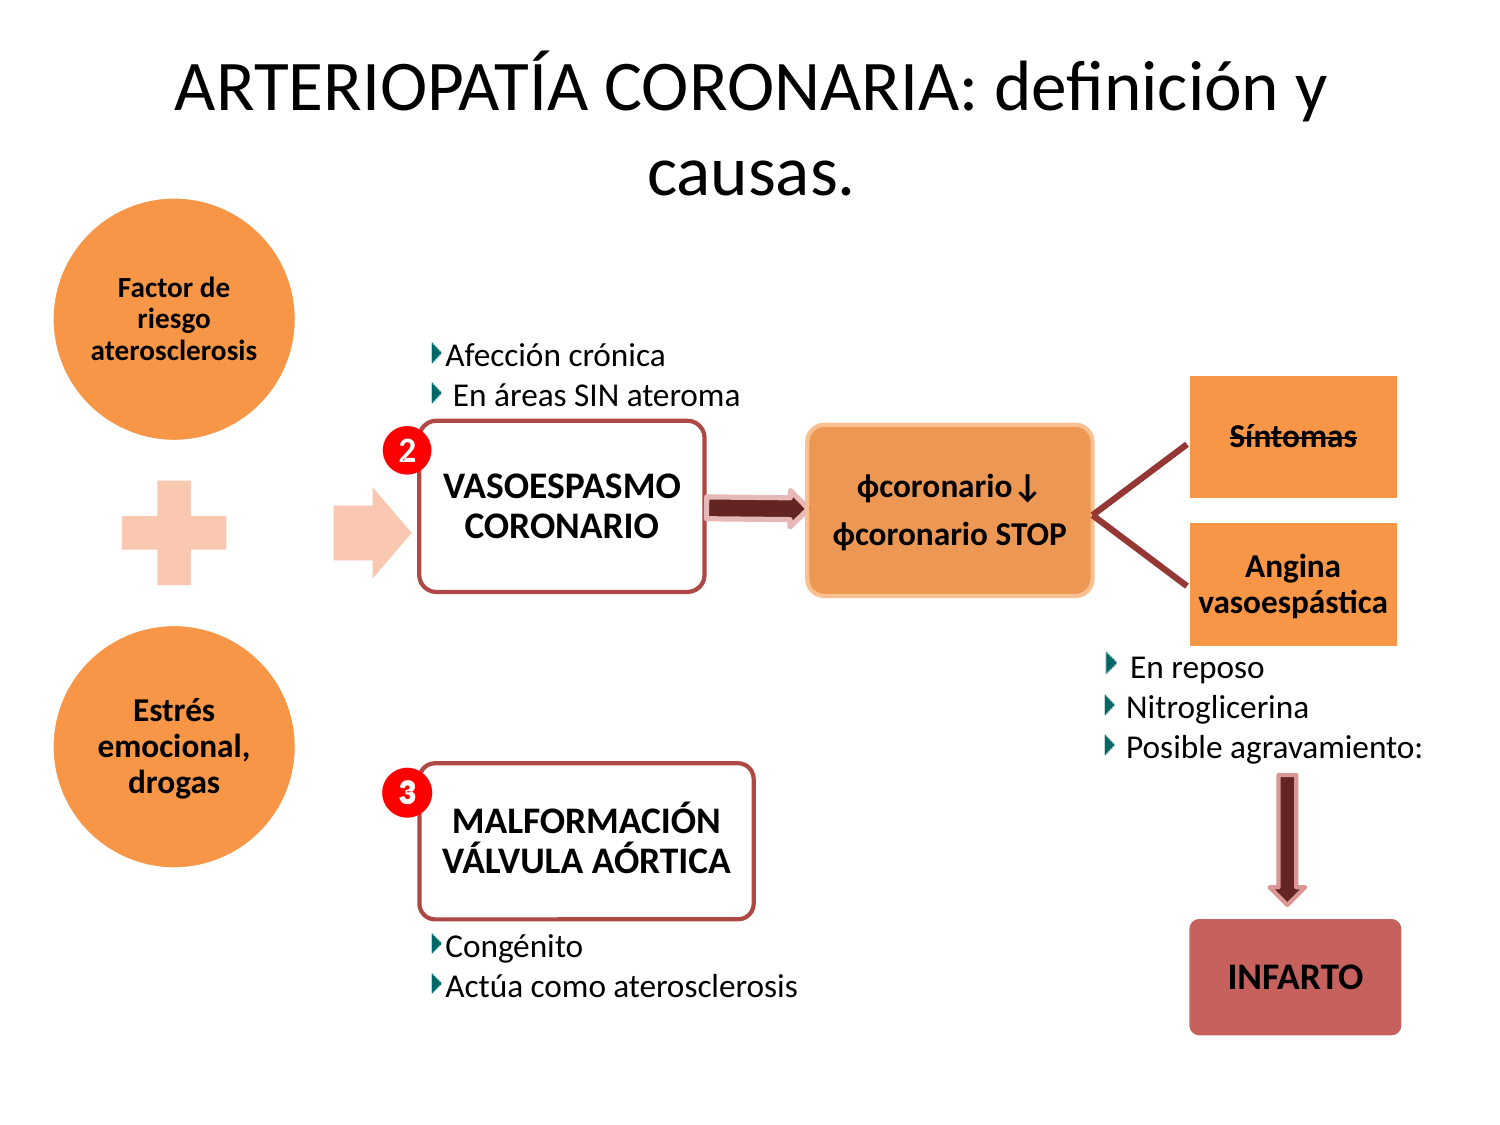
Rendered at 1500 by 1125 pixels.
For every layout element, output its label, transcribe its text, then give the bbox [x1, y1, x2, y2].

title ARTERIOPATÍA CORONARIA: definición y causas. [76, 30, 1427, 219]
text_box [418, 762, 754, 920]
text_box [1186, 373, 1400, 648]
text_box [1186, 916, 1404, 1038]
text_box Congénito Actúa como aterosclerosis [407, 916, 857, 1012]
text_box En reposo Nitroglicerina Posible agravamiento: [1080, 633, 1459, 773]
picture [1095, 733, 1119, 758]
picture [1105, 650, 1122, 677]
text_box [1267, 772, 1308, 908]
picture [422, 932, 446, 956]
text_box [1092, 514, 1188, 587]
picture [1095, 693, 1119, 718]
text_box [0, 196, 987, 870]
picture [422, 972, 446, 996]
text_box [418, 314, 1105, 708]
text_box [1092, 444, 1188, 514]
